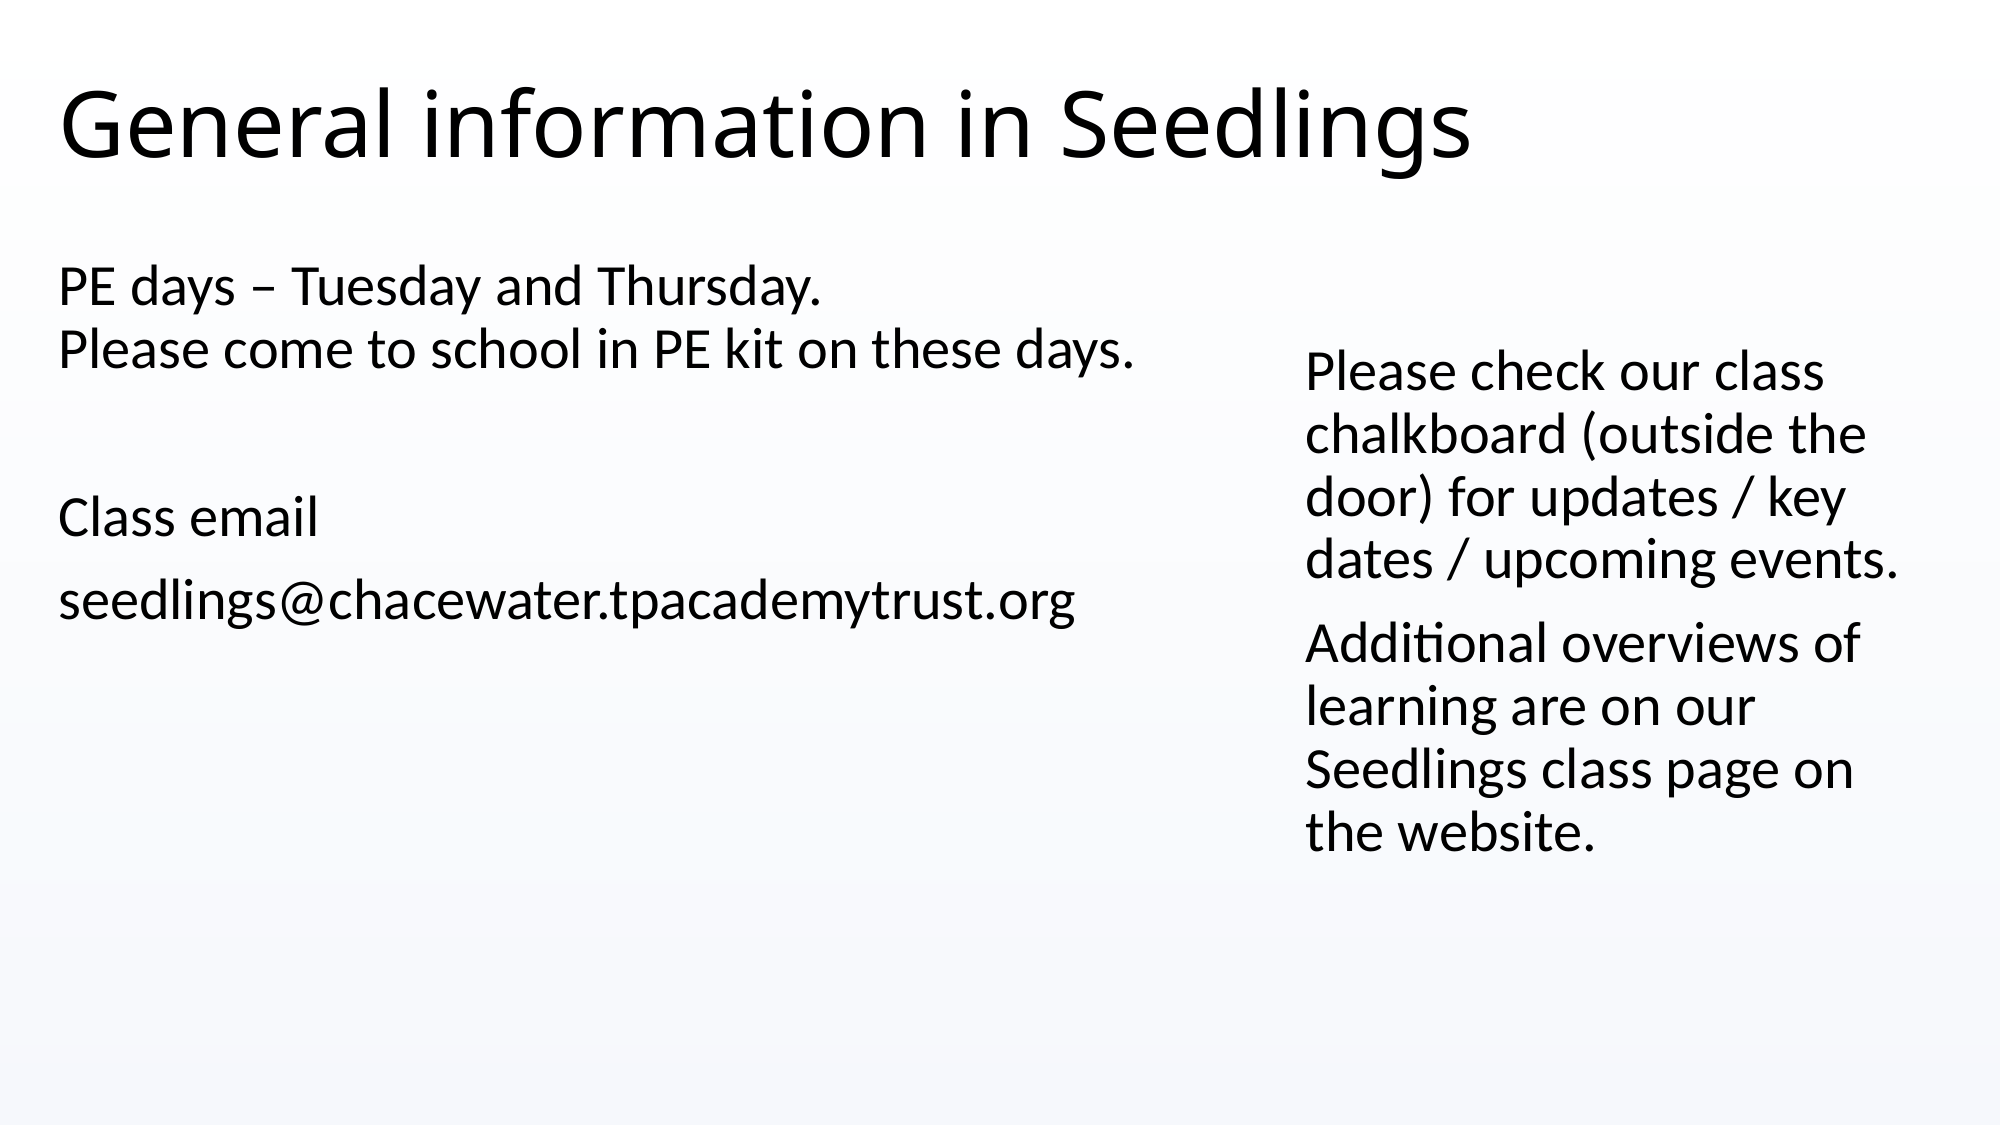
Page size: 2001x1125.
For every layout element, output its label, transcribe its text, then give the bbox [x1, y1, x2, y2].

list Please check our class chalkboard (outside the door) for updates / key dates / upcoming events. Additional overviews of learning are on our Seedlings class page on the website. [1290, 332, 1957, 1047]
title General information in Seedlings [43, 19, 1769, 237]
list PE days – Tuesday and Thursday. Please come to school in PE kit on these days. Class email seedlings@chacewater.tpacademytrust.org [43, 247, 1225, 962]
